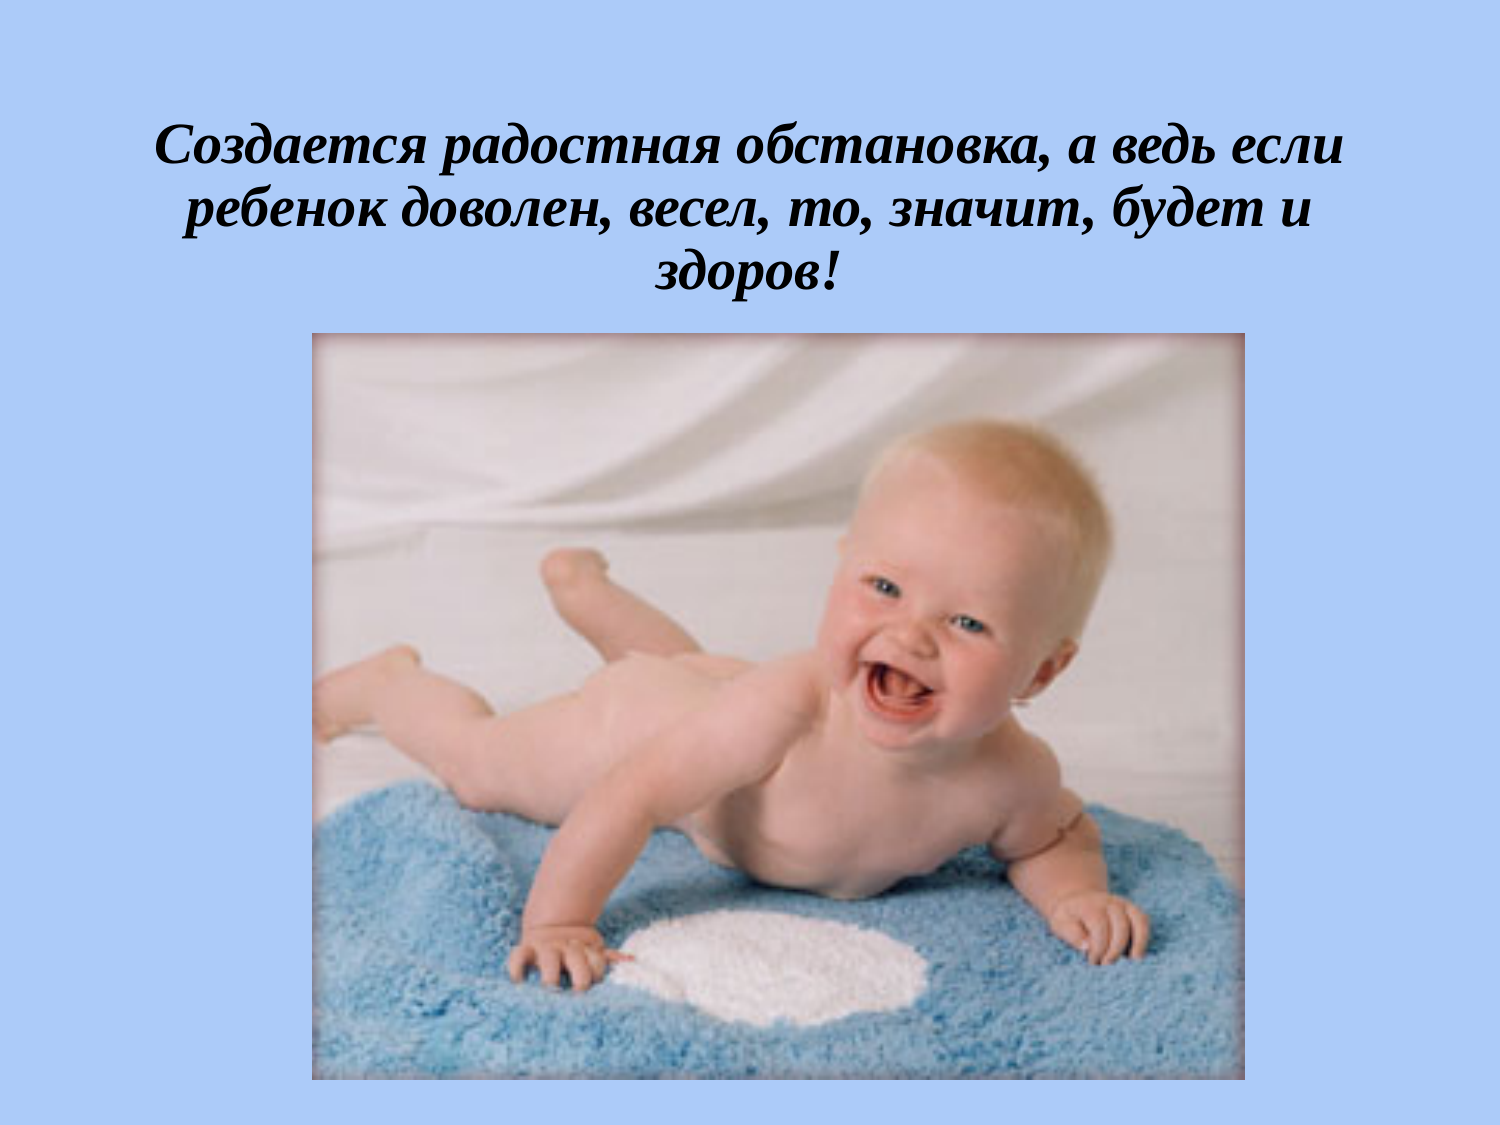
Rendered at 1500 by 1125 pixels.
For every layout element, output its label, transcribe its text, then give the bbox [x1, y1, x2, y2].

picture [312, 333, 1245, 1080]
list Создается радостная обстановка, а ведь если ребенок доволен, весел, то, значит, будет и здоров! [75, 105, 1425, 563]
